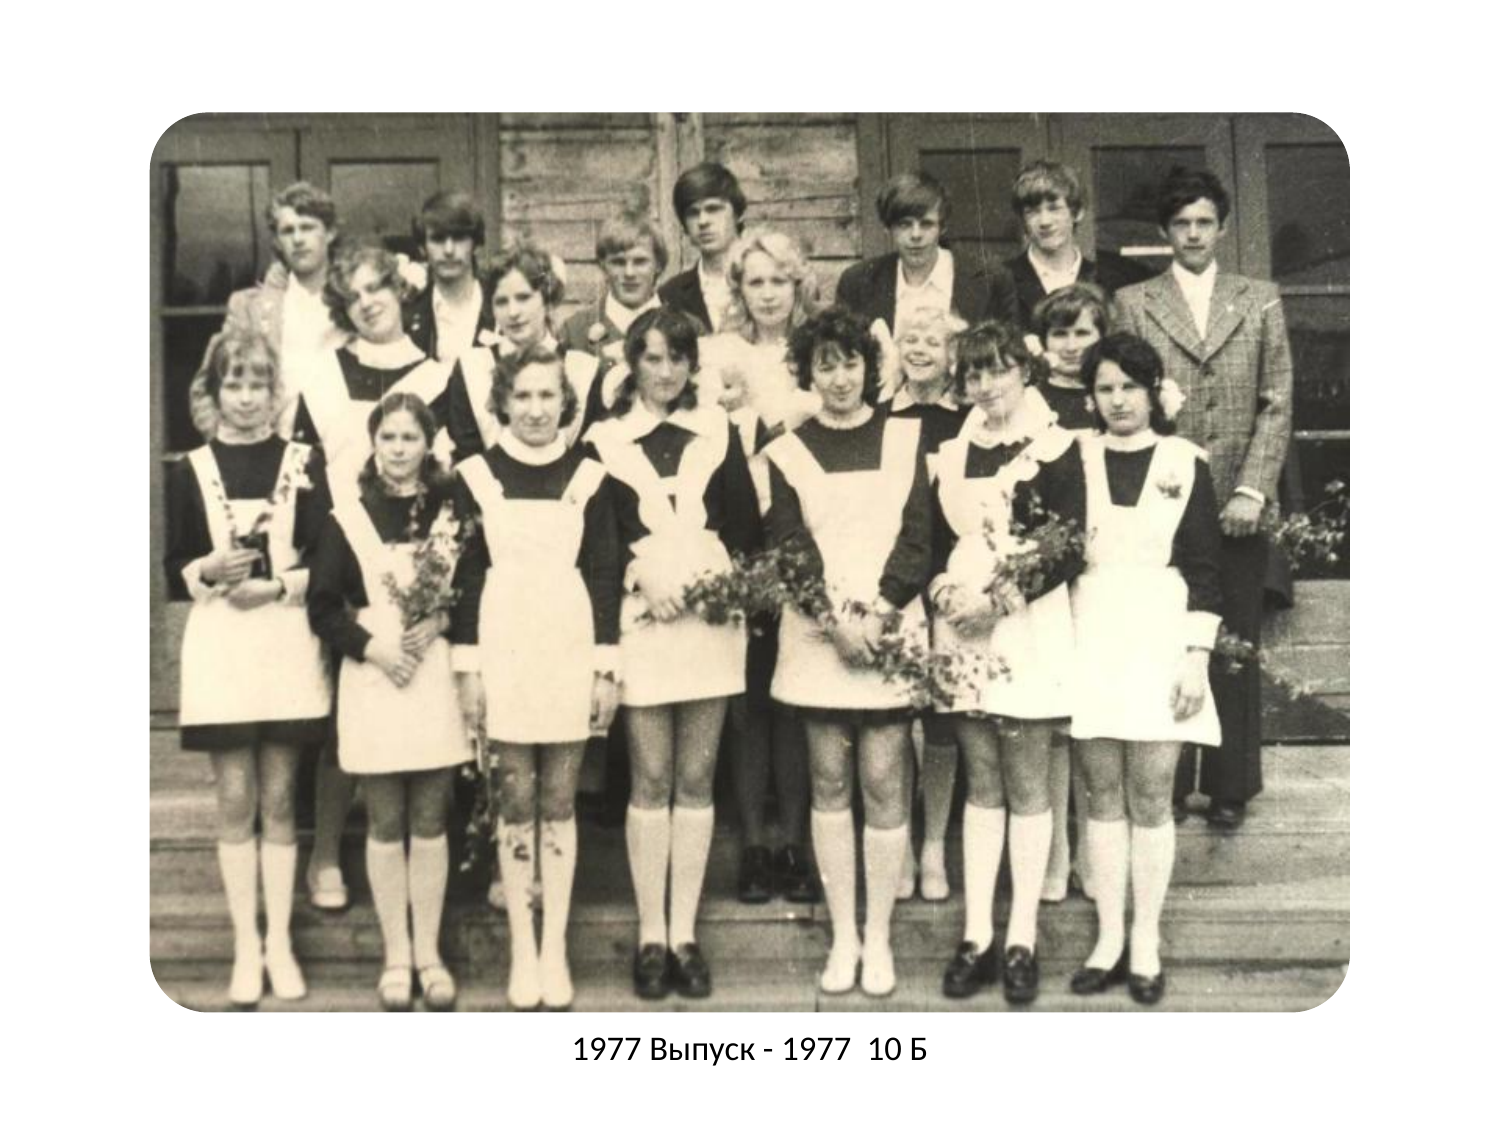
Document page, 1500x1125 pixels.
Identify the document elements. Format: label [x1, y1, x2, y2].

text_box [149, 112, 1351, 1076]
